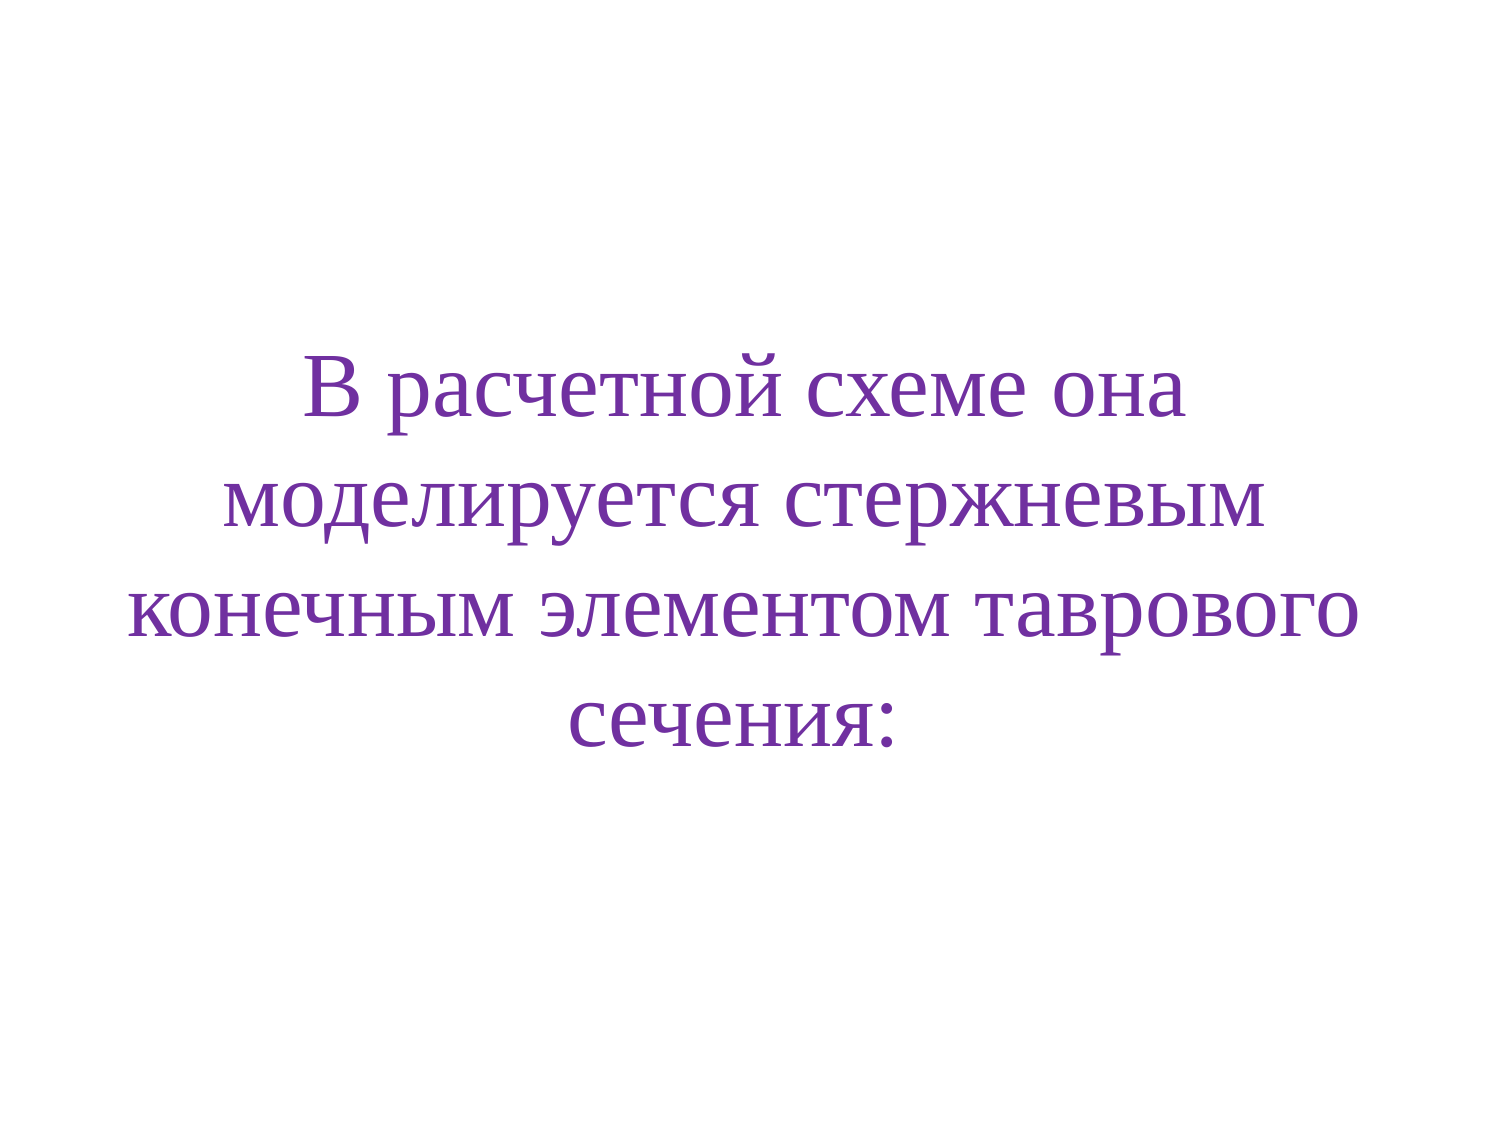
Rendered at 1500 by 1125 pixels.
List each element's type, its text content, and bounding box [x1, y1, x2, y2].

title В расчетной схеме она моделируется стержневым конечным элементом таврового сечения: [70, 35, 1421, 1055]
